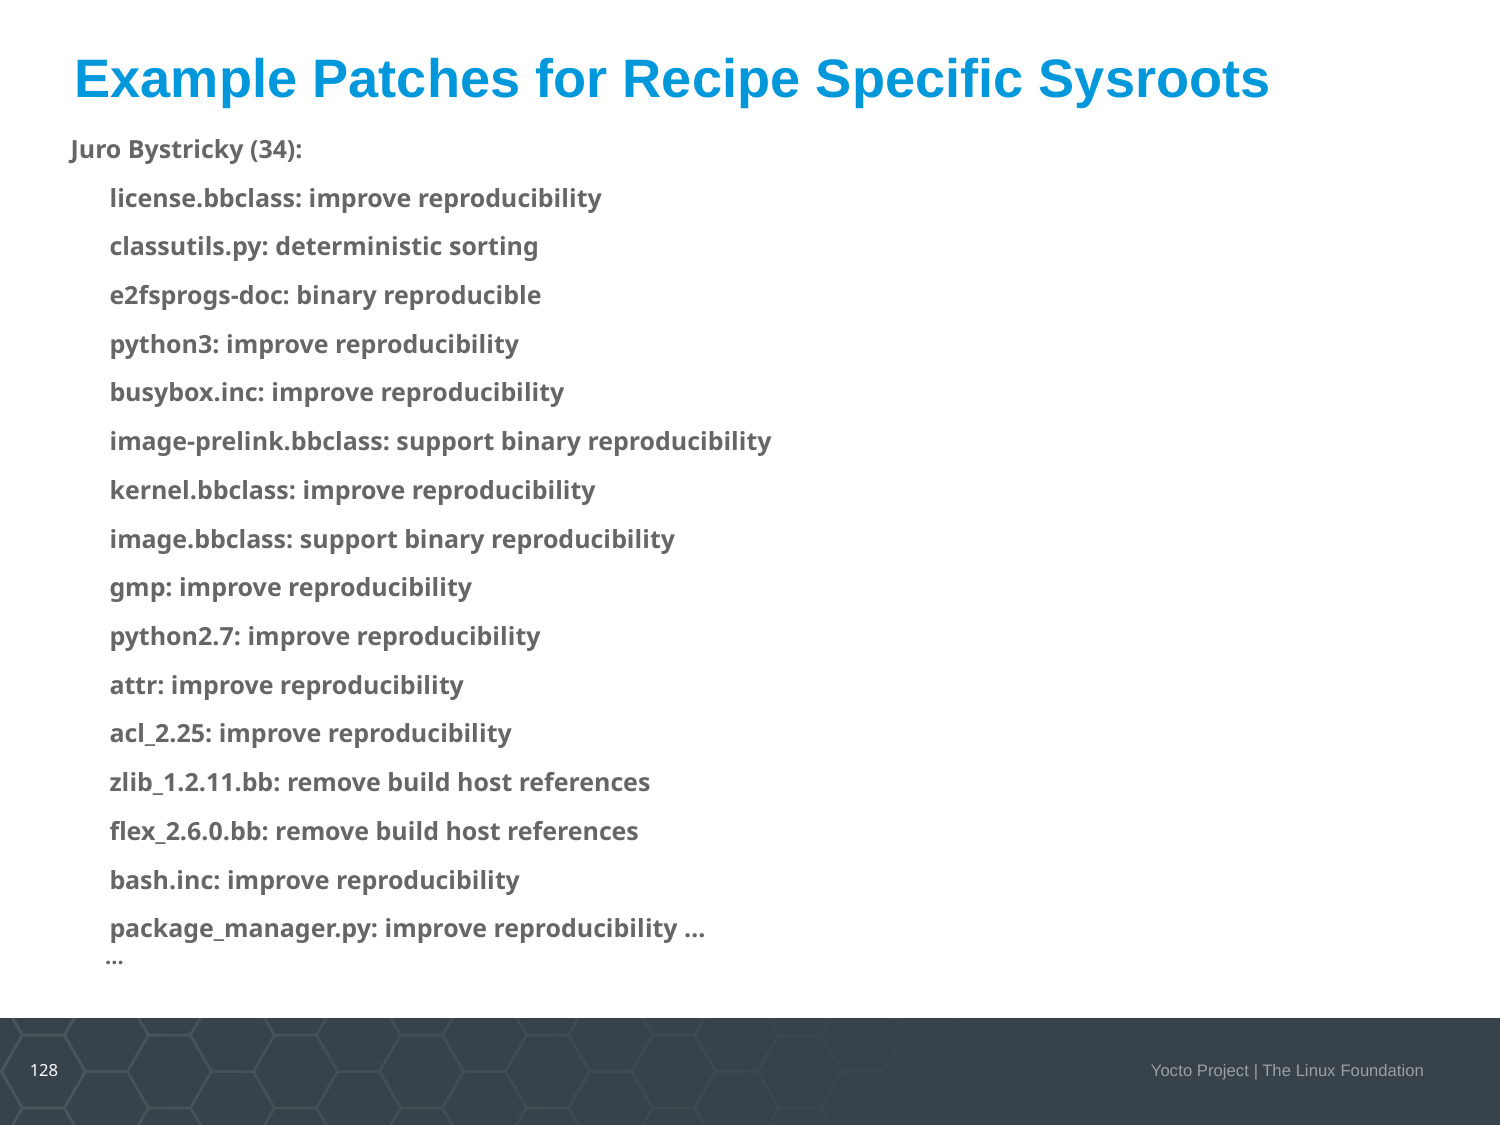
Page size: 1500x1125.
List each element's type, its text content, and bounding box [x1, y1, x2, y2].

picture [0, 0, 1500, 1125]
title Example Patches for Recipe Specific Sysroots [74, 54, 1425, 201]
list Juro Bystricky (34): license.bbclass: improve reproducibility classutils.py: deterministic sorting e2fsprogs-doc: binary reproducible python3: improve reproducibility busybox.inc: improve reproducibility image-prelink.bbclass: support binary reproducibility kernel.bbclass: improve reproducibility image.bbclass: support binary reproducibility gmp: improve reproducibility python2.7: improve reproducibility attr: improve reproducibility acl_2.25: improve reproducibility zlib_1.2.11.bb: remove build host references flex_2.6.0.bb: remove build host references bash.inc: improve reproducibility package_manager.py: improve reproducibility … … [70, 133, 1305, 998]
